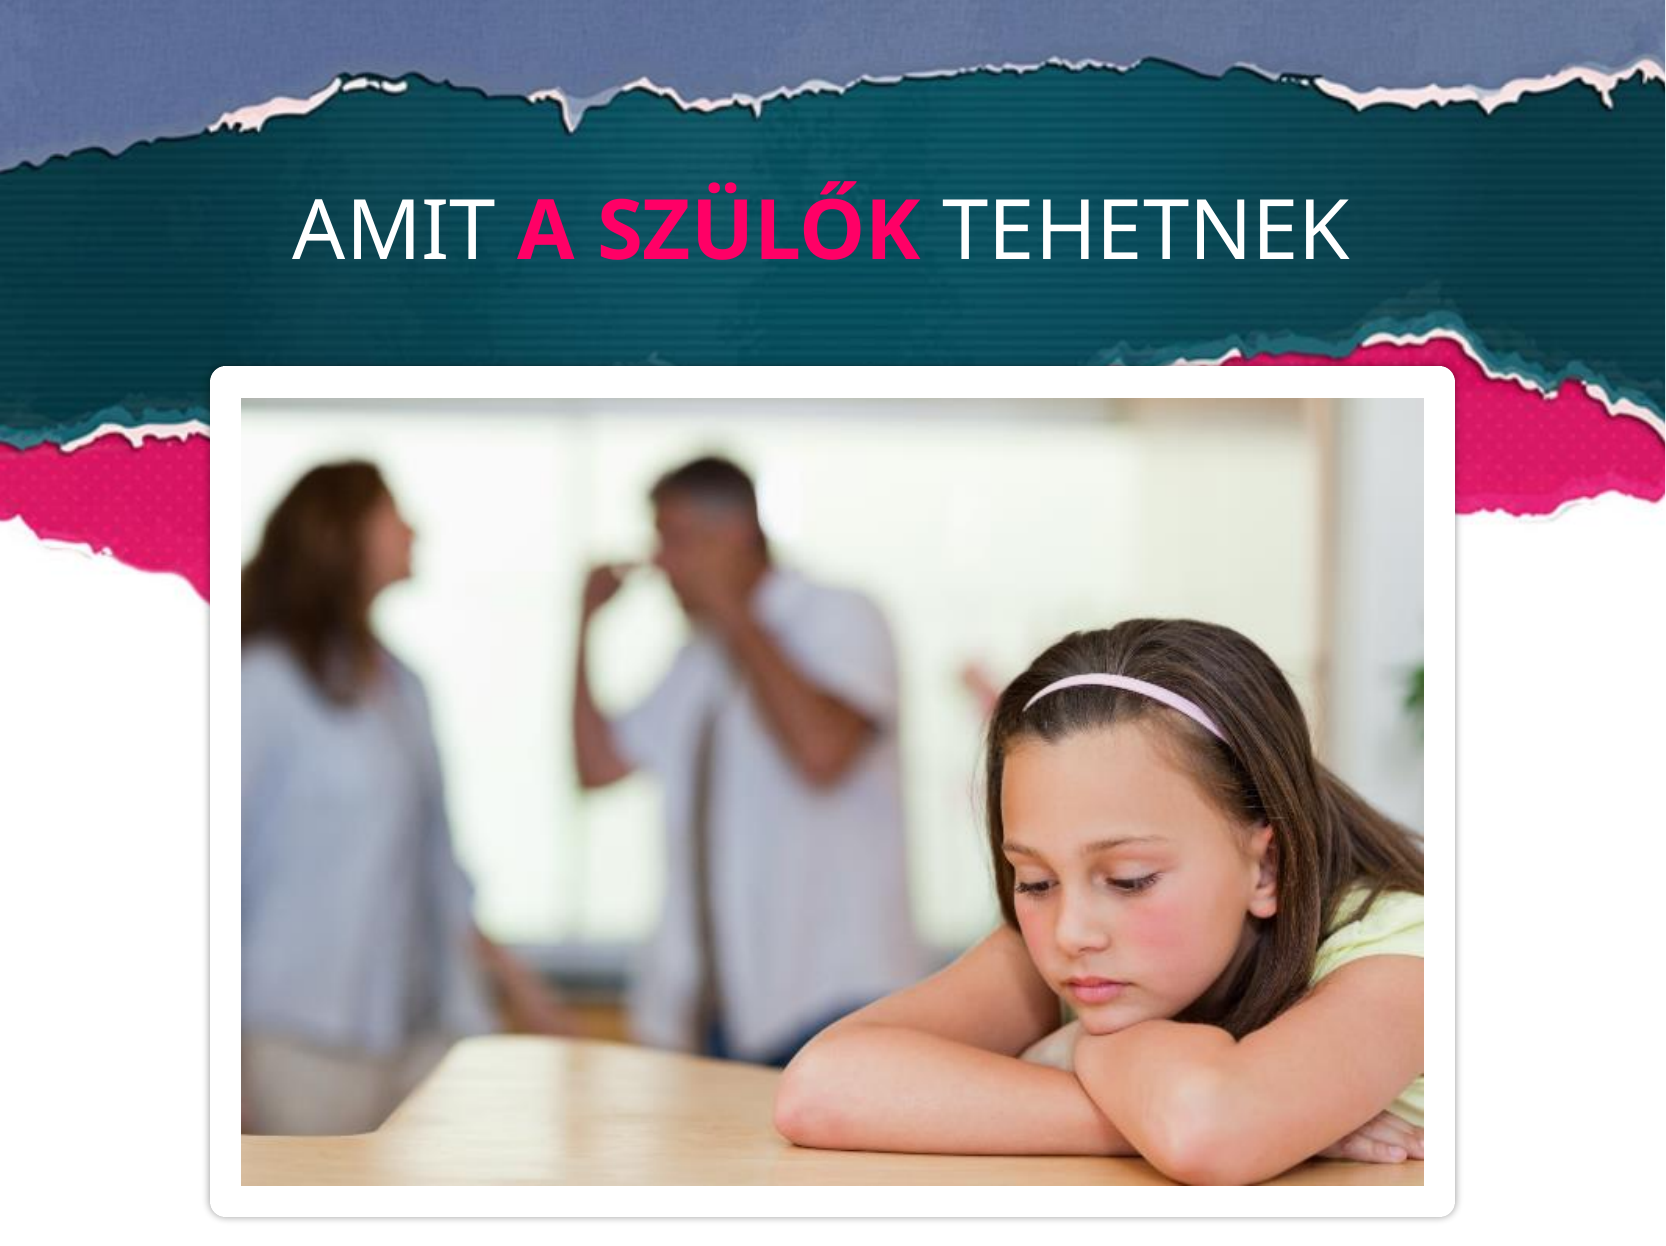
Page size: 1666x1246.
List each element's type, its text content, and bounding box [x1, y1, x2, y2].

title AMIT A SZÜLŐK TEHETNEK [0, 151, 1666, 302]
picture [0, 0, 1666, 151]
picture [0, 302, 1666, 1246]
